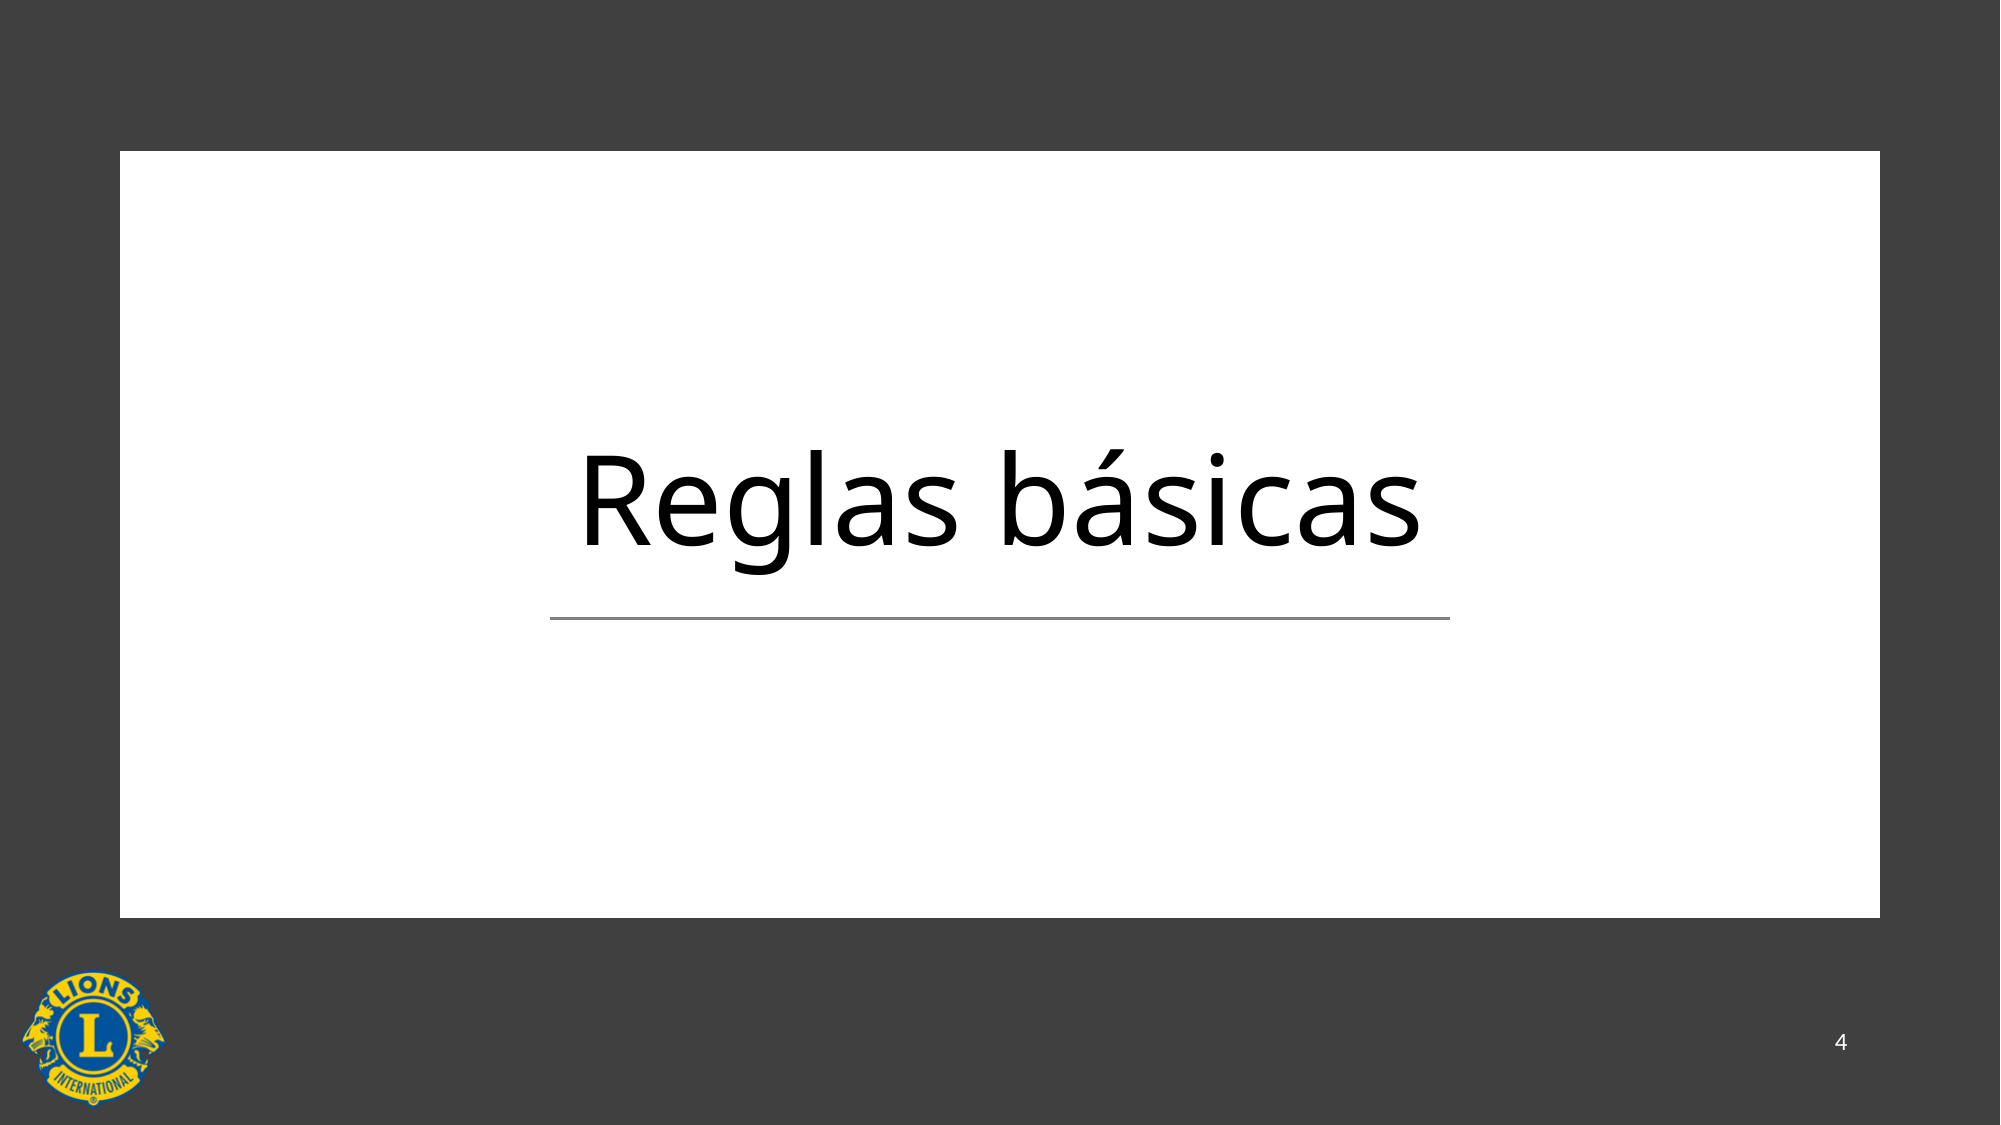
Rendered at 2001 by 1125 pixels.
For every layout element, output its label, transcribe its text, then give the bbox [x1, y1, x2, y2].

text_box [0, 0, 2000, 1125]
text_box [129, 160, 1870, 909]
title Reglas básicas [252, 234, 1748, 580]
picture [21, 970, 166, 1108]
slide_number 4 [1412, 1010, 1863, 1071]
